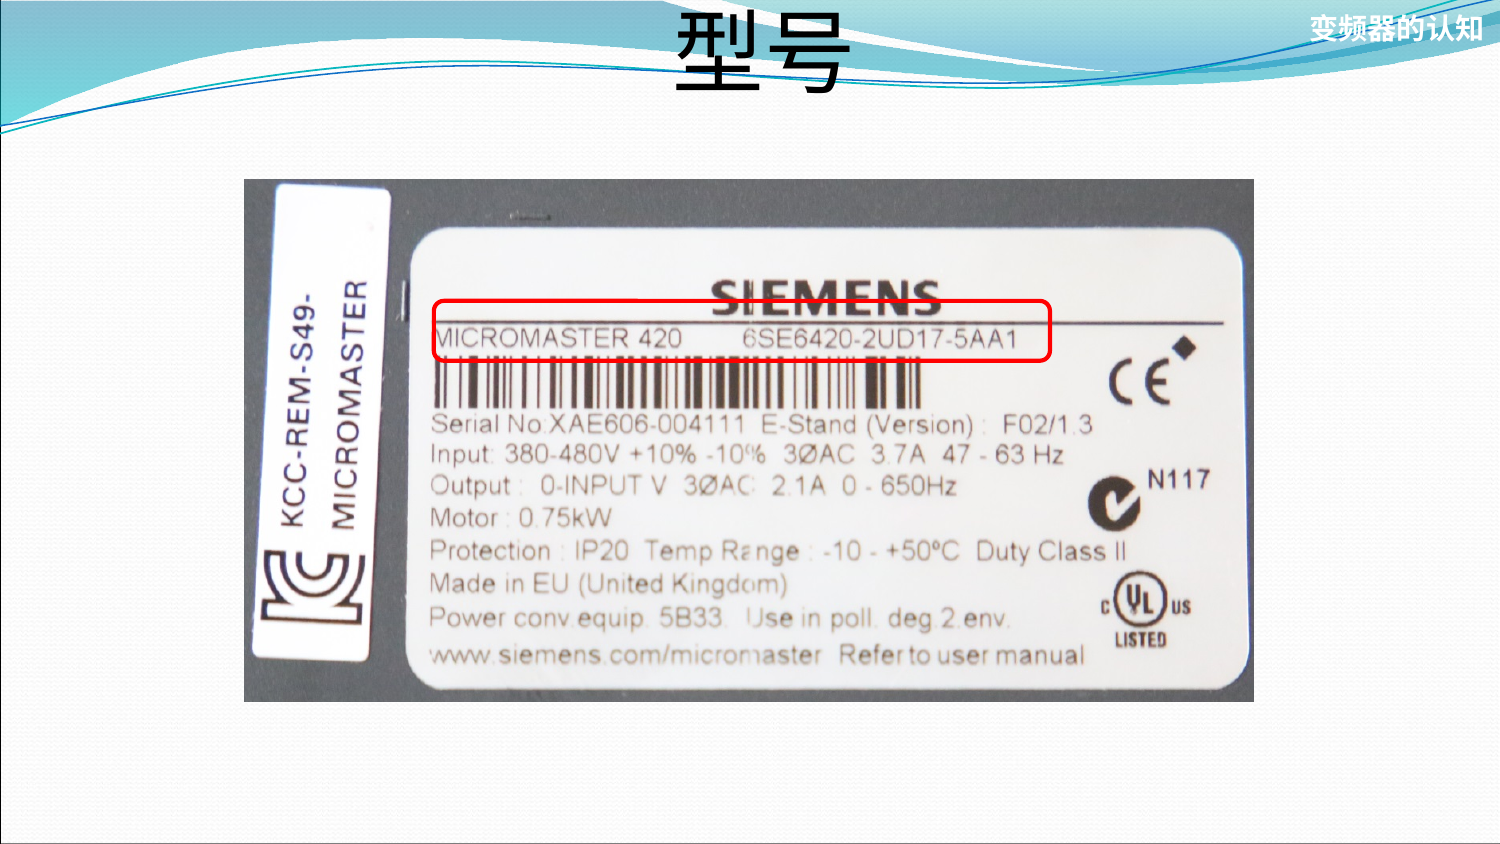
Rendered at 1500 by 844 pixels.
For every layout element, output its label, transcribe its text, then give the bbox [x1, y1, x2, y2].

picture [14, 105, 102, 122]
picture [0, 121, 38, 132]
picture [0, 0, 1448, 99]
text_box 变频器的认知 [1294, 2, 1500, 53]
text_box 型号 [29, 10, 1500, 105]
picture [0, 105, 1500, 844]
